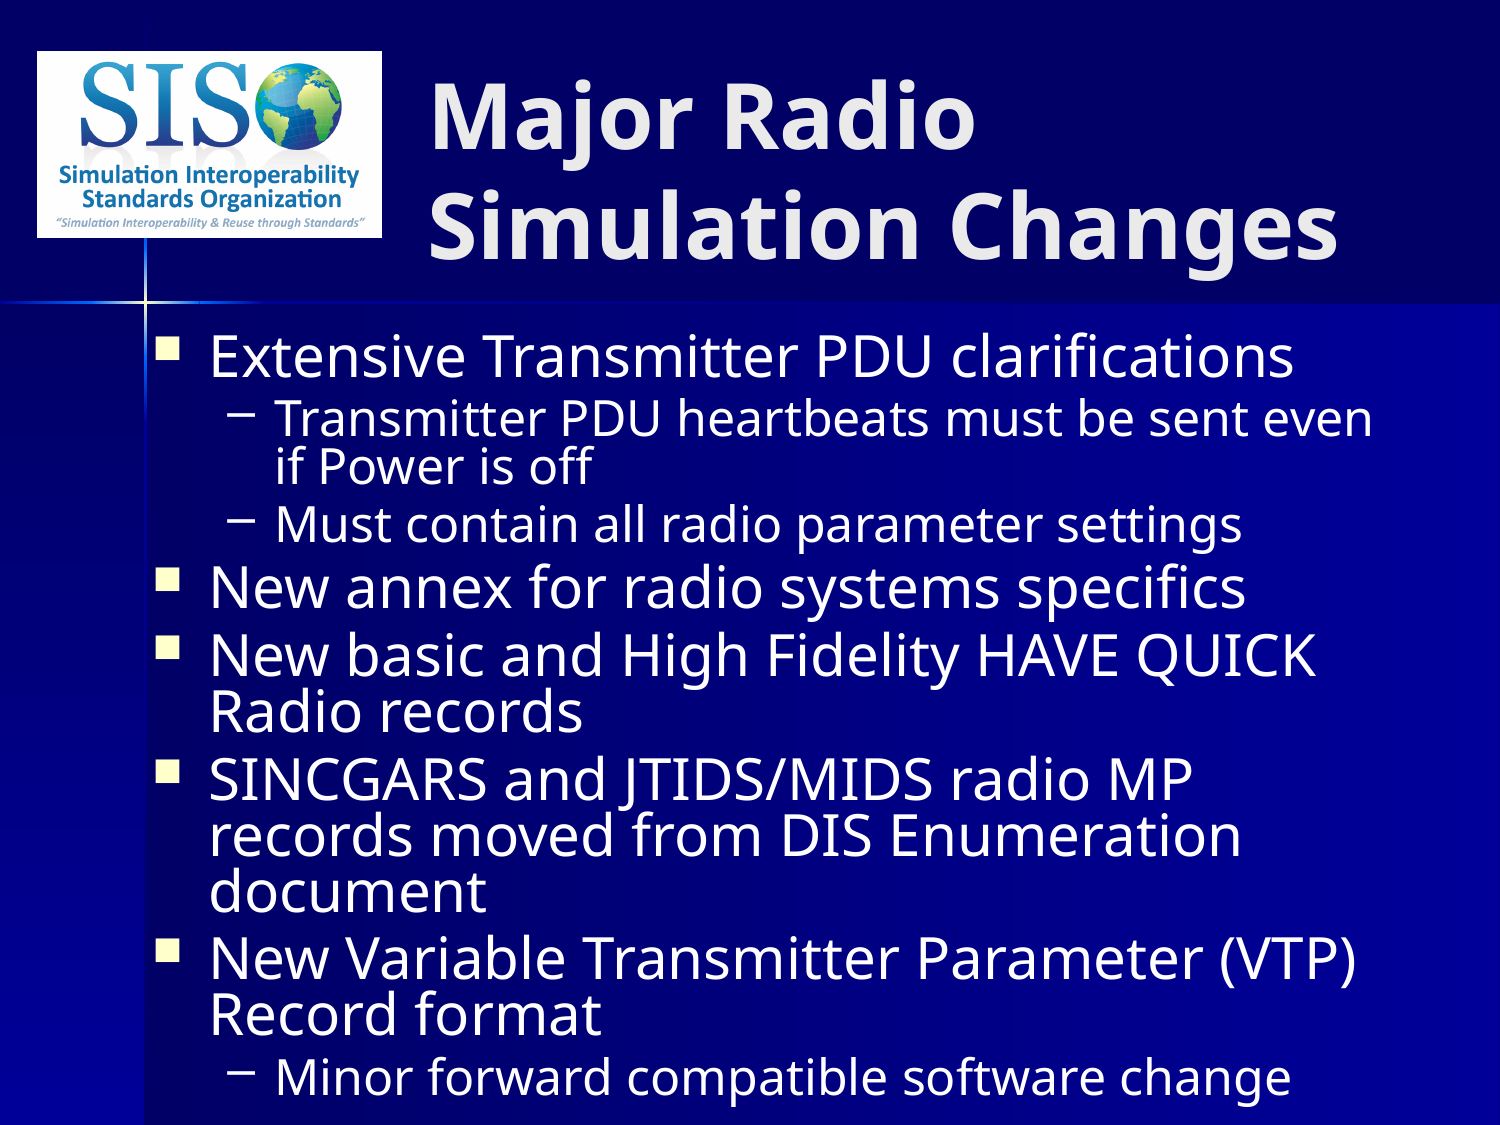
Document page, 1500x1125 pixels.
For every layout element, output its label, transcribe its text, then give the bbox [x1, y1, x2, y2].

title Major Radio Simulation Changes [412, 49, 1451, 286]
list Extensive Transmitter PDU clarifications Transmitter PDU heartbeats must be sent even if Power is off Must contain all radio parameter settings New annex for radio systems specifics New basic and High Fidelity HAVE QUICK Radio records SINCGARS and JTIDS/MIDS radio MP records moved from DIS Enumeration document New Variable Transmitter Parameter (VTP) Record format Minor forward compatible software change [137, 324, 1413, 1125]
picture [37, 51, 382, 238]
